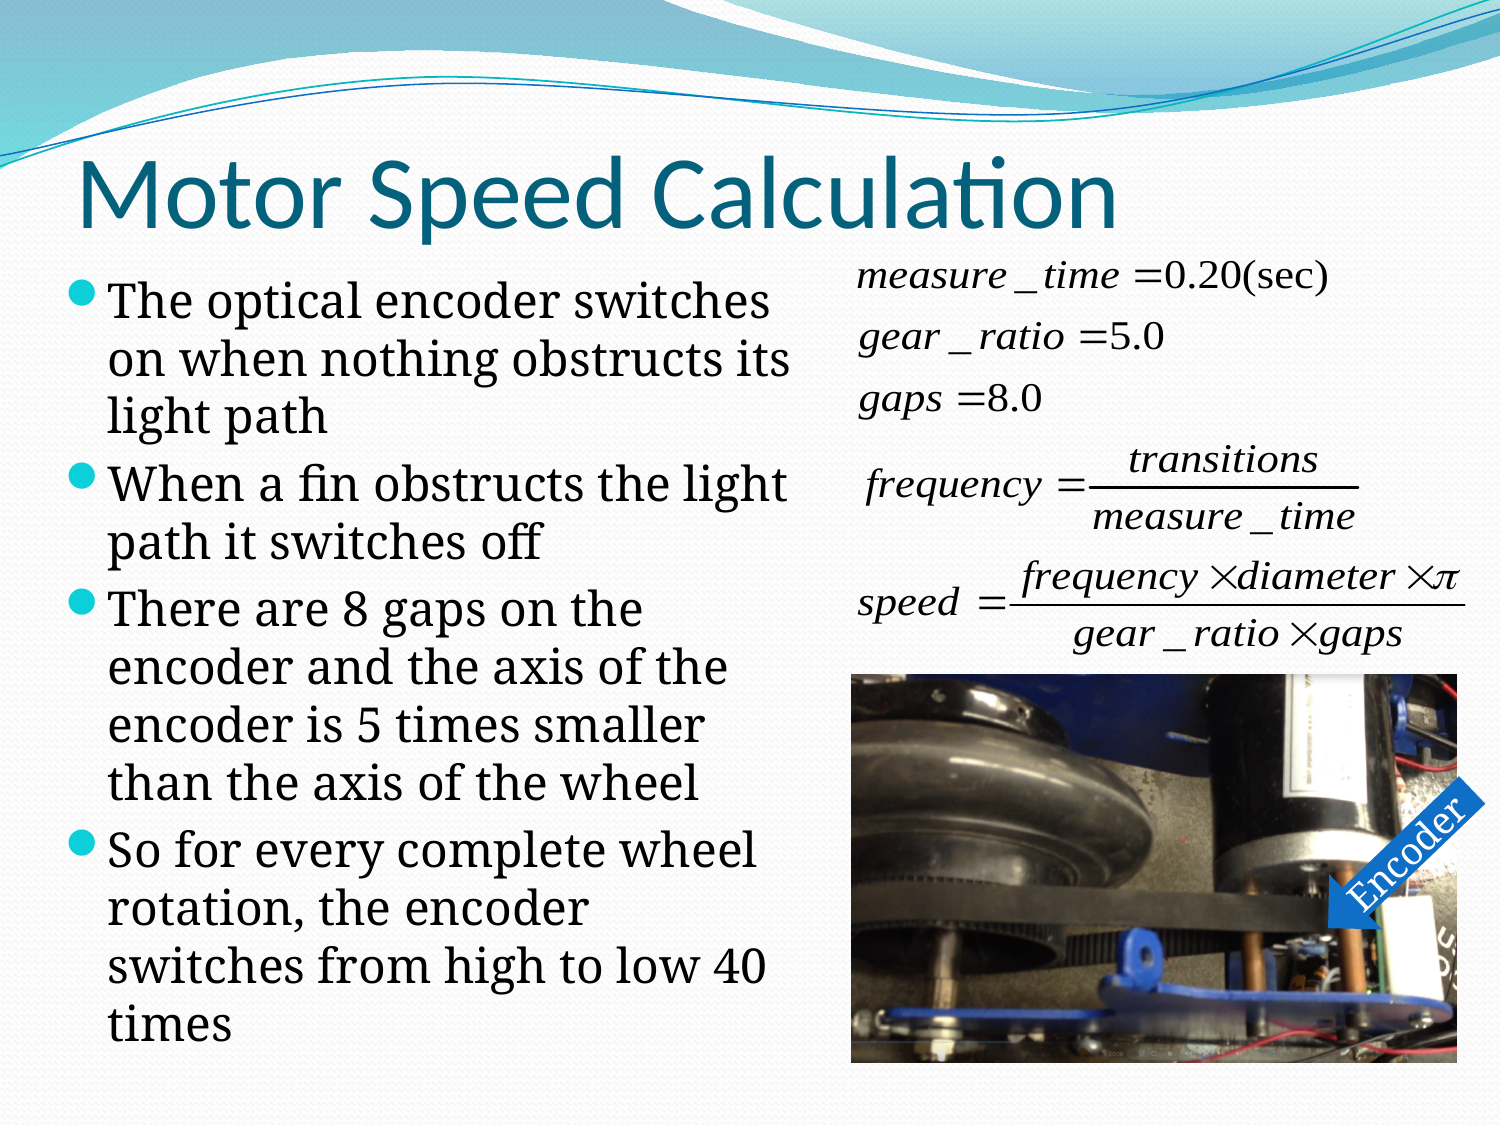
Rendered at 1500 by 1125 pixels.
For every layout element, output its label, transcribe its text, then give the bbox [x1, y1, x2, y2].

title Motor Speed Calculation [75, 115, 1425, 250]
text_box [849, 251, 1476, 663]
list The optical encoder switches on when nothing obstructs its light path When a fin obstructs the light path it switches off There are 8 gaps on the encoder and the axis of the encoder is 5 times smaller than the axis of the wheel So for every complete wheel rotation, the encoder switches from high to low 40 times [50, 262, 813, 1063]
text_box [851, 674, 1500, 1063]
